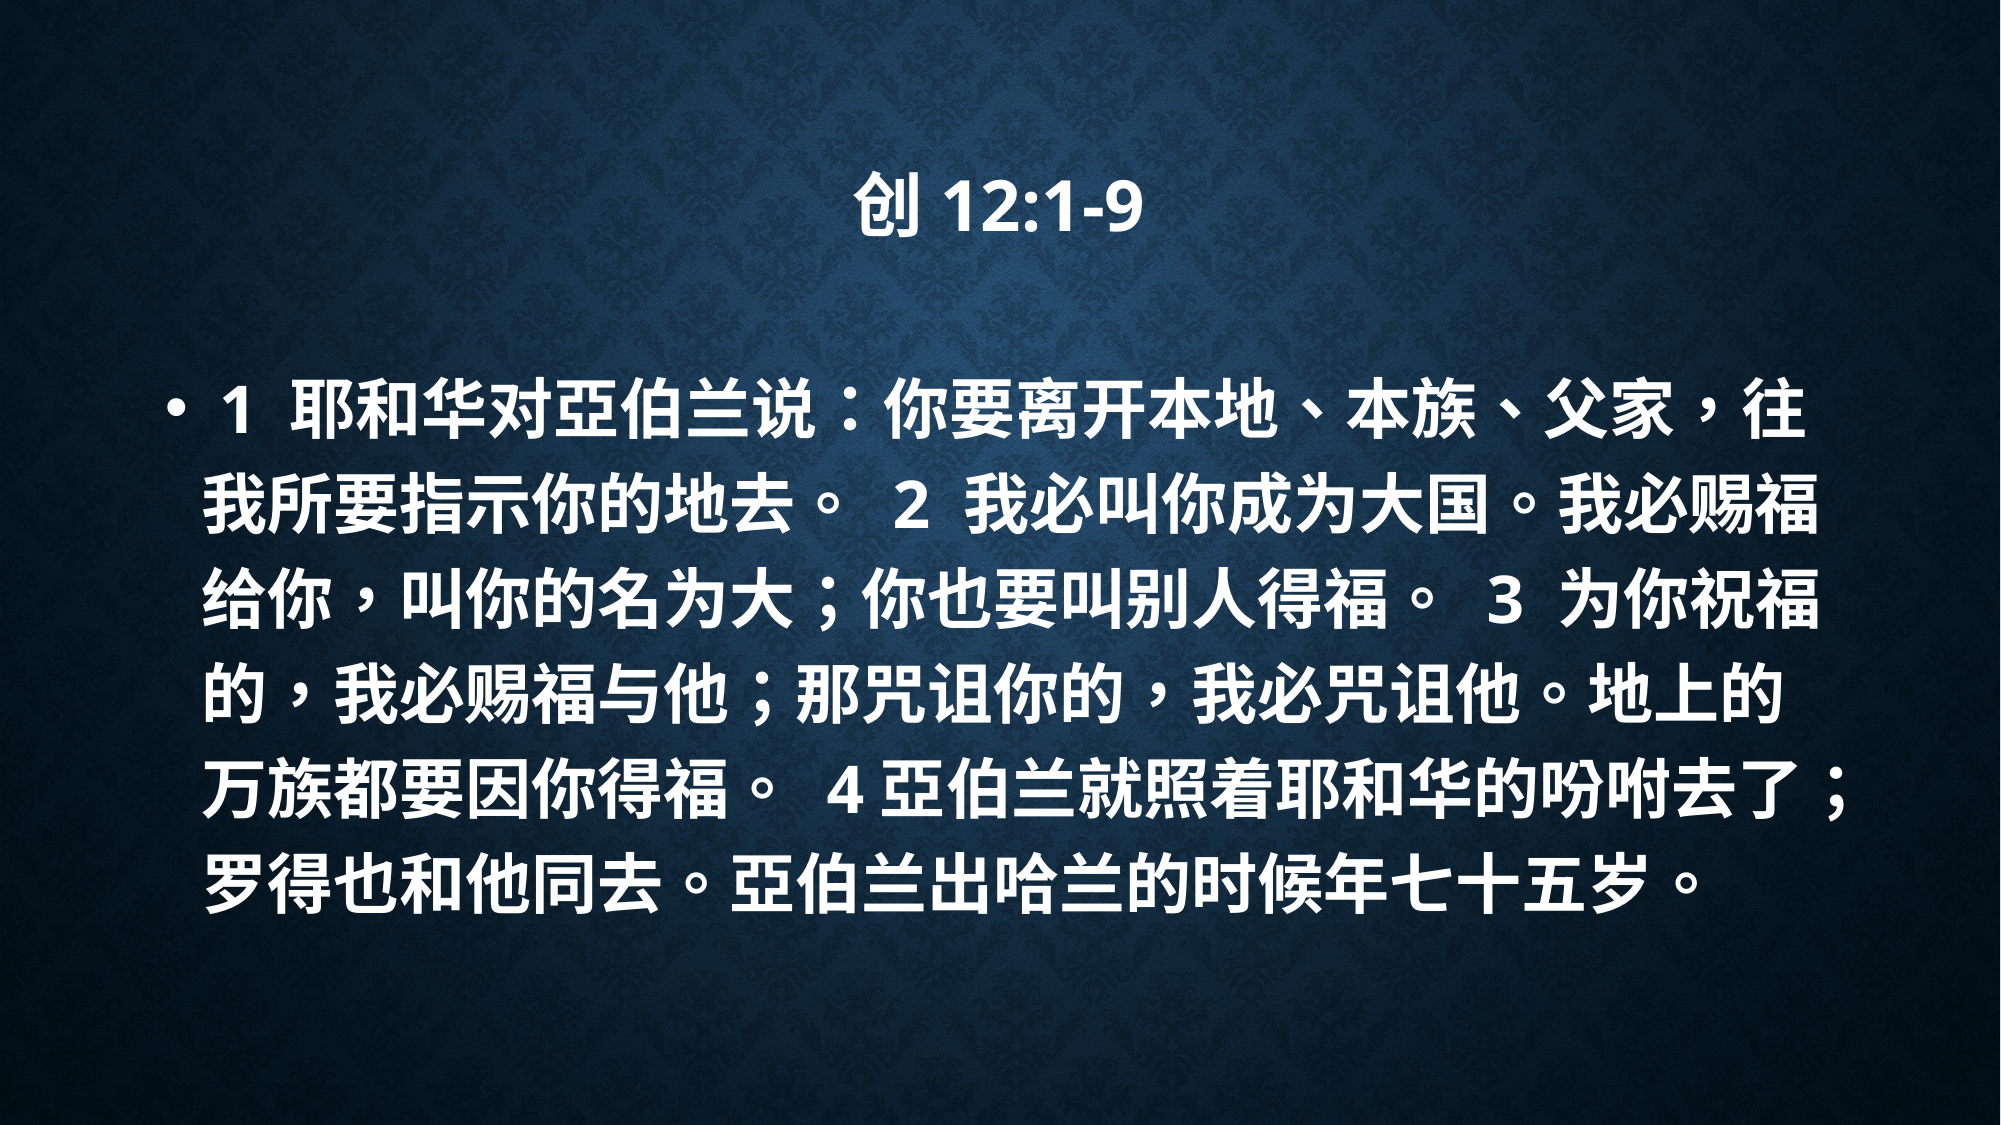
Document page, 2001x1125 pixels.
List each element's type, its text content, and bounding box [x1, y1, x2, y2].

list 1 耶和华对亞伯兰说：你要离开本地、本族、父家，往我所要指示你的地去。 2 我必叫你成为大国。我必赐福给你，叫你的名为大；你也要叫别人得福。 3 为你祝福的，我必赐福与他；那咒诅你的，我必咒诅他。地上的万族都要因你得福。 4亞伯兰就照着耶和华的吩咐去了；罗得也和他同去。亞伯兰出哈兰的时候年七十五岁。 [149, 343, 1849, 950]
title 创12:1-9 [149, 99, 1849, 318]
